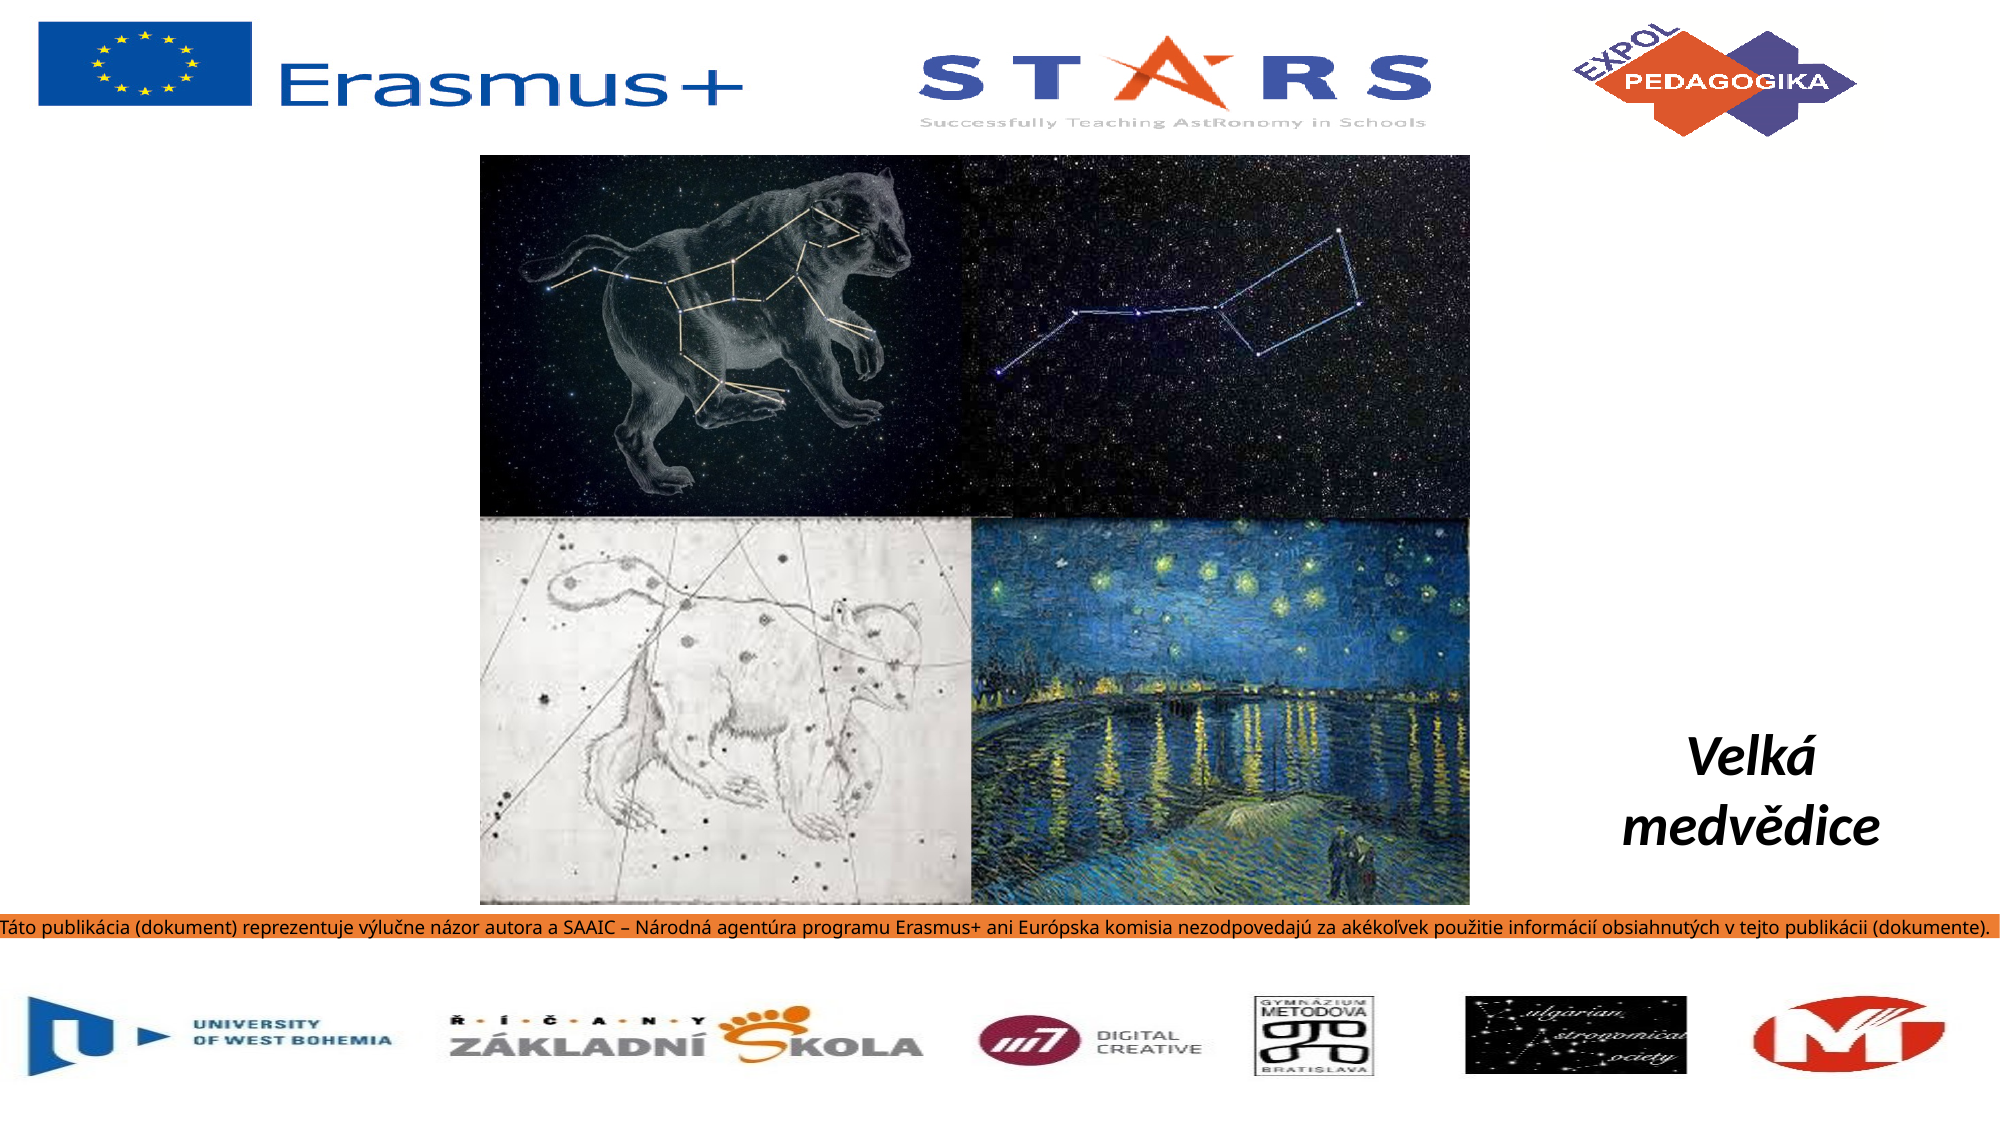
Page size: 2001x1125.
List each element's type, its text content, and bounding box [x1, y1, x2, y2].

picture [0, 0, 2000, 905]
picture [0, 951, 2000, 1124]
text_box Velká medvědice [1545, 709, 1958, 865]
text_box Táto publikácia (dokument) reprezentuje výlučne názor autora a SAAIC – Národná agentúra programu Erasmus+ ani Európska komisia nezodpovedajú za akékoľvek použitie informácií obsiahnutých v tejto publikácii (dokumente). [0, 914, 2000, 939]
